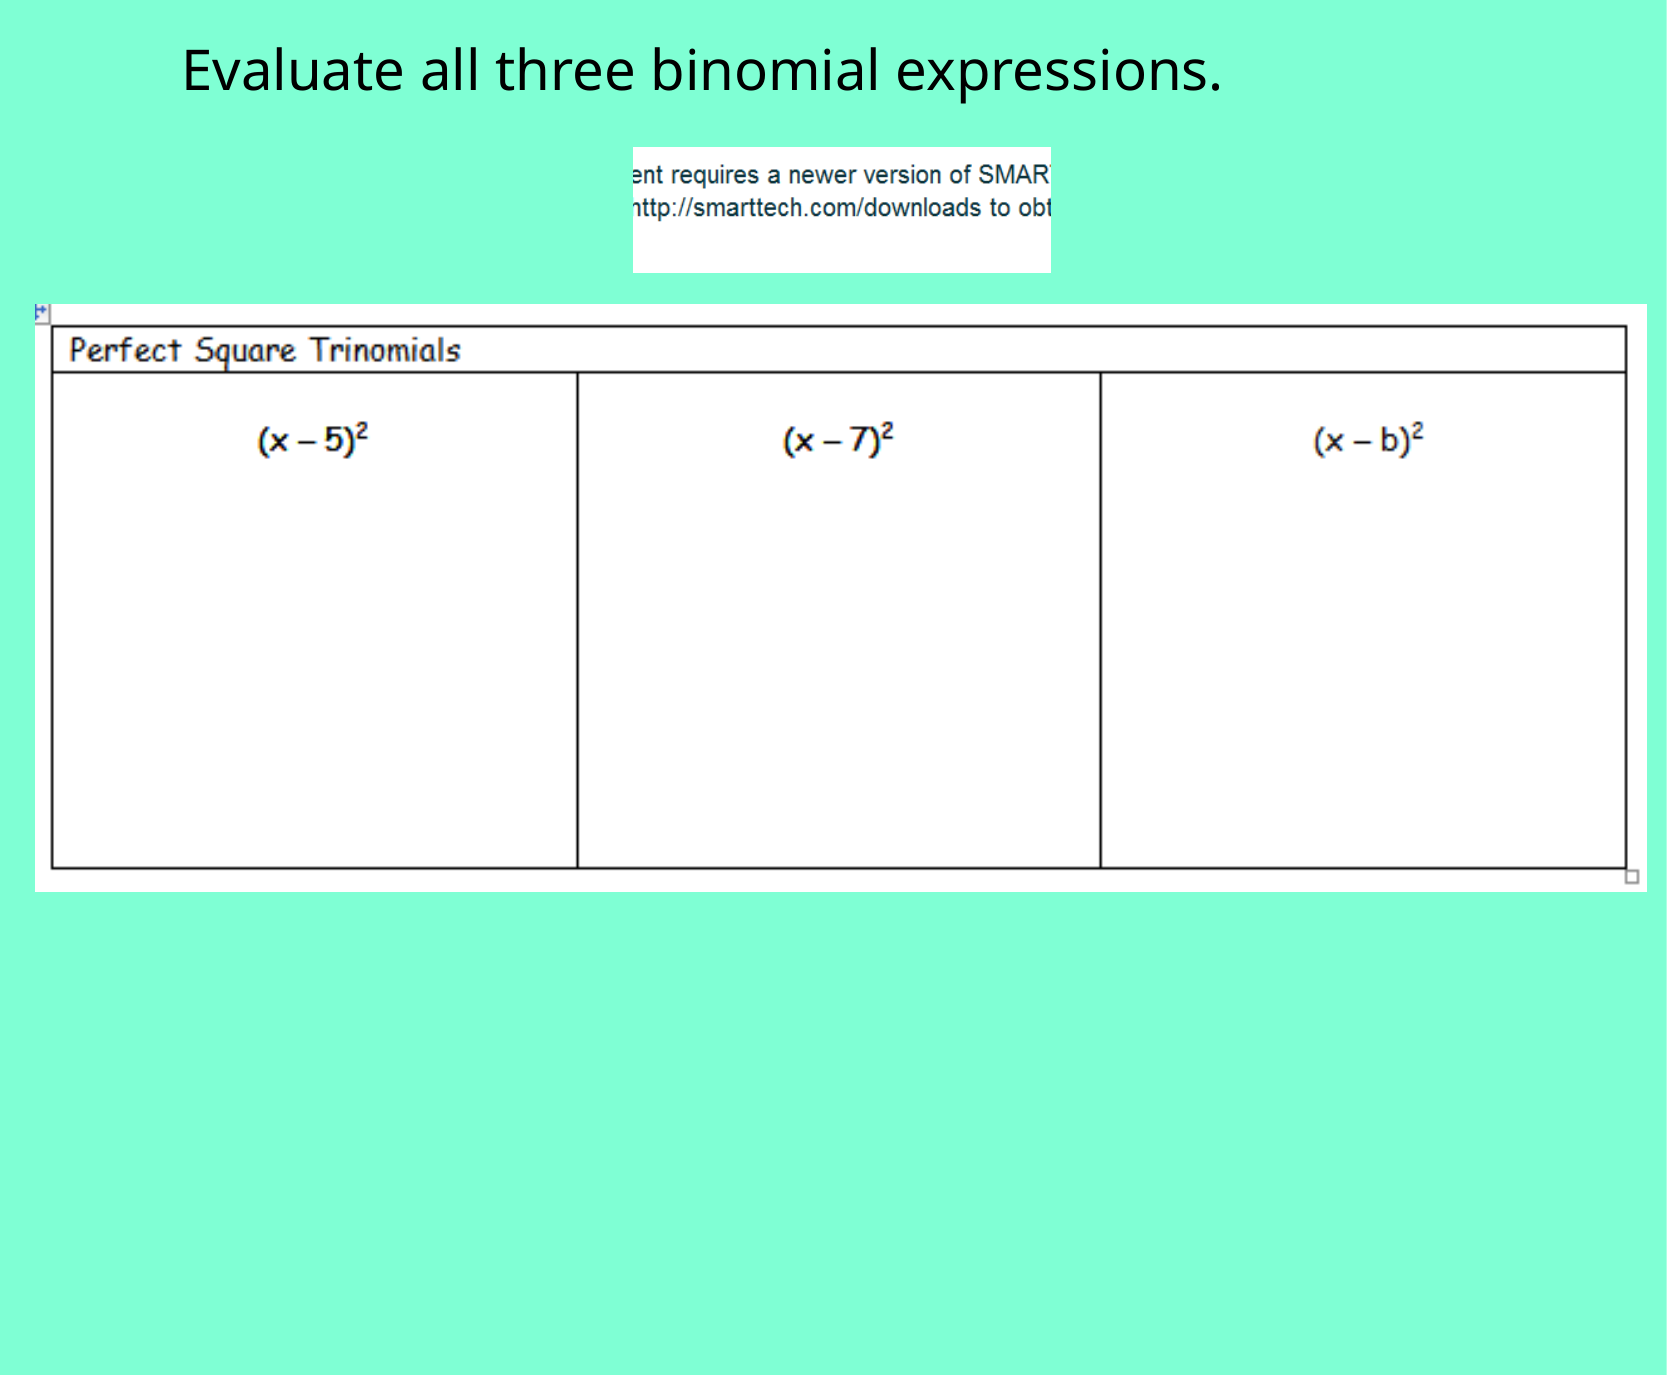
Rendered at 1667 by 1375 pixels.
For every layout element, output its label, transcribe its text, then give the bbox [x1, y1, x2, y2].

text_box Evaluate all three binomial expressions. [166, 27, 1667, 110]
picture [35, 303, 1648, 893]
picture [633, 147, 1051, 273]
